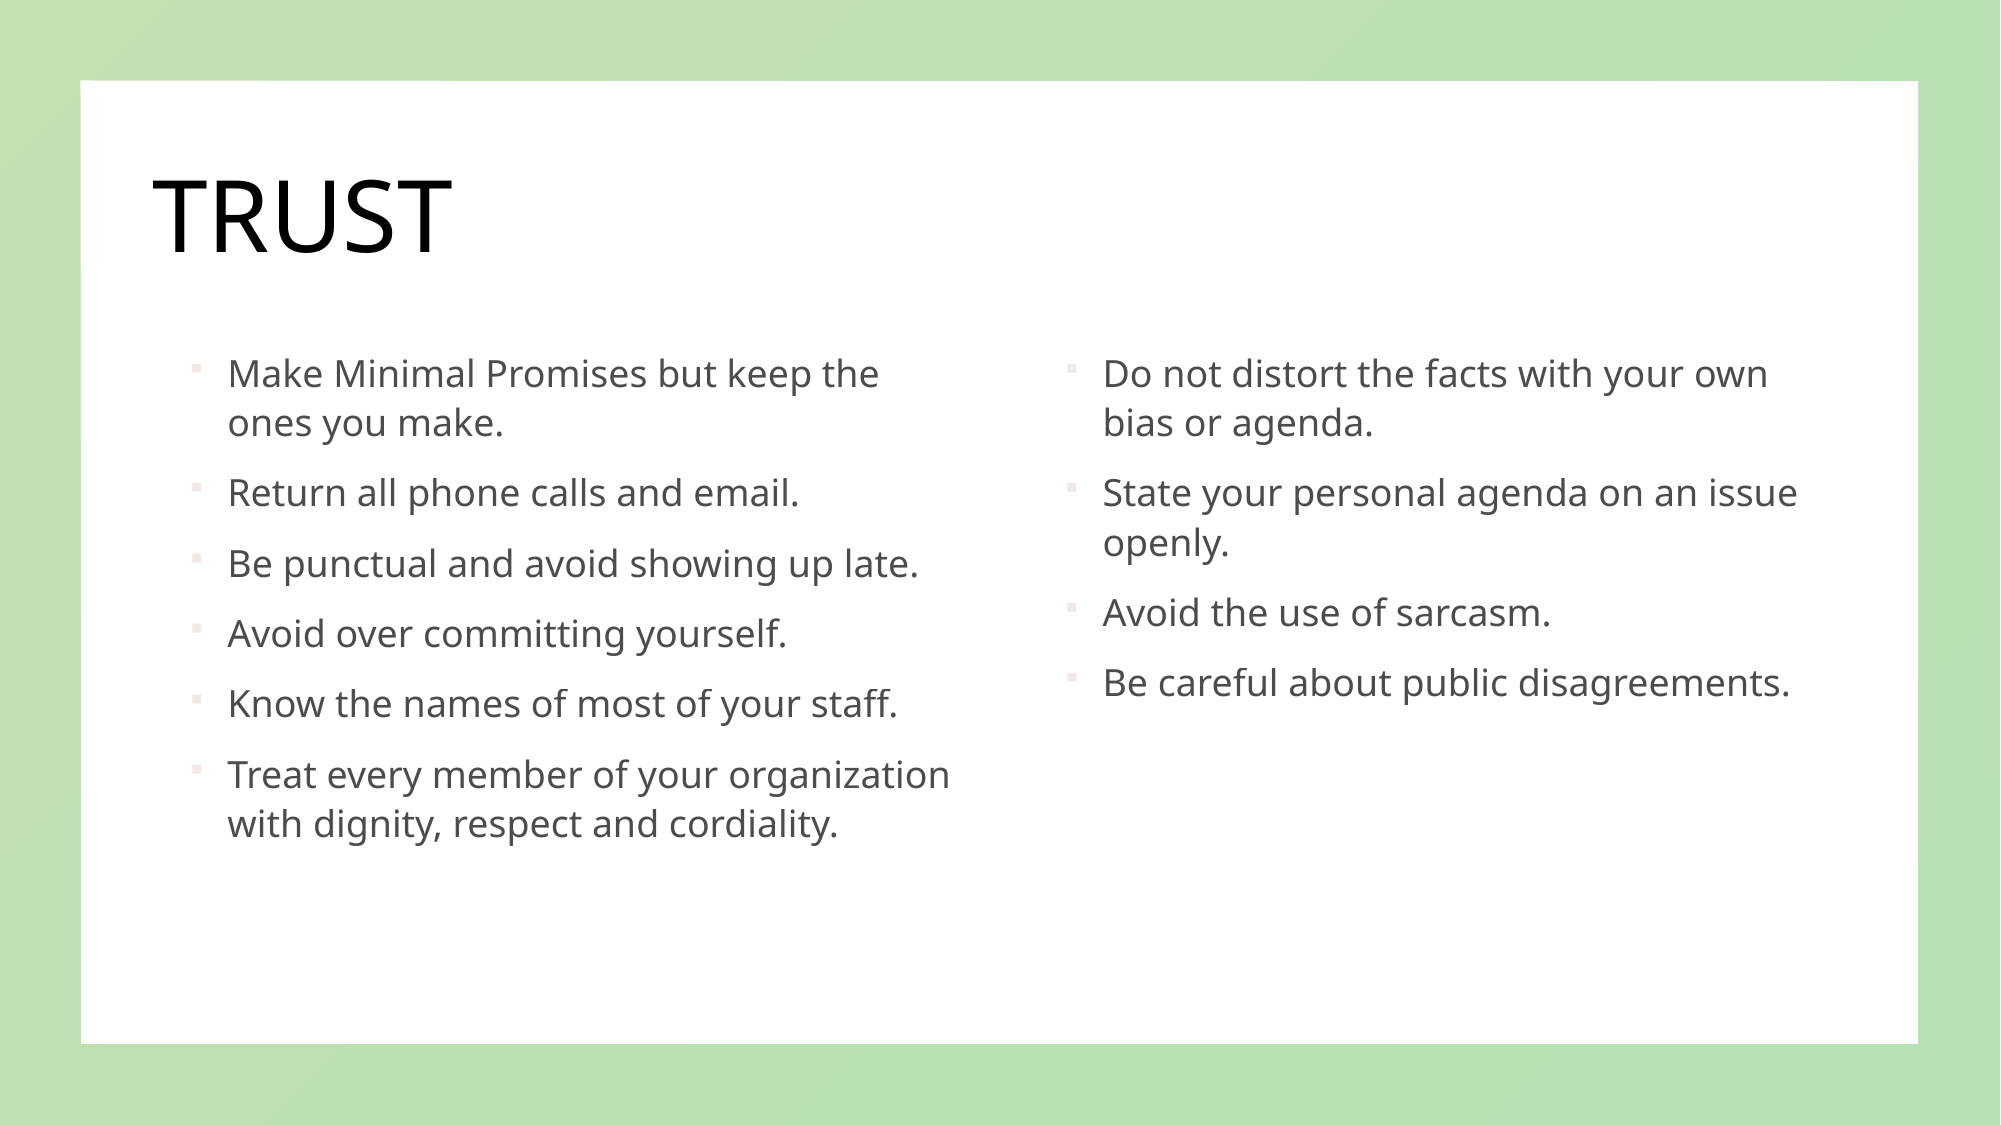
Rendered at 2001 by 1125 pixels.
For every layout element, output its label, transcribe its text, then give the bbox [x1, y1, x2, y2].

list Do not distort the facts with your own bias or agenda. State your personal agenda on an issue openly. Avoid the use of sarcasm. Be careful about public disagreements. [1012, 337, 1863, 1014]
list Make Minimal Promises but keep the ones you make. Return all phone calls and email. Be punctual and avoid showing up late. Avoid over committing yourself. Know the names of most of your staff. Treat every member of your organization with dignity, respect and cordiality. [137, 337, 988, 1014]
title TRUST [137, 111, 1863, 330]
